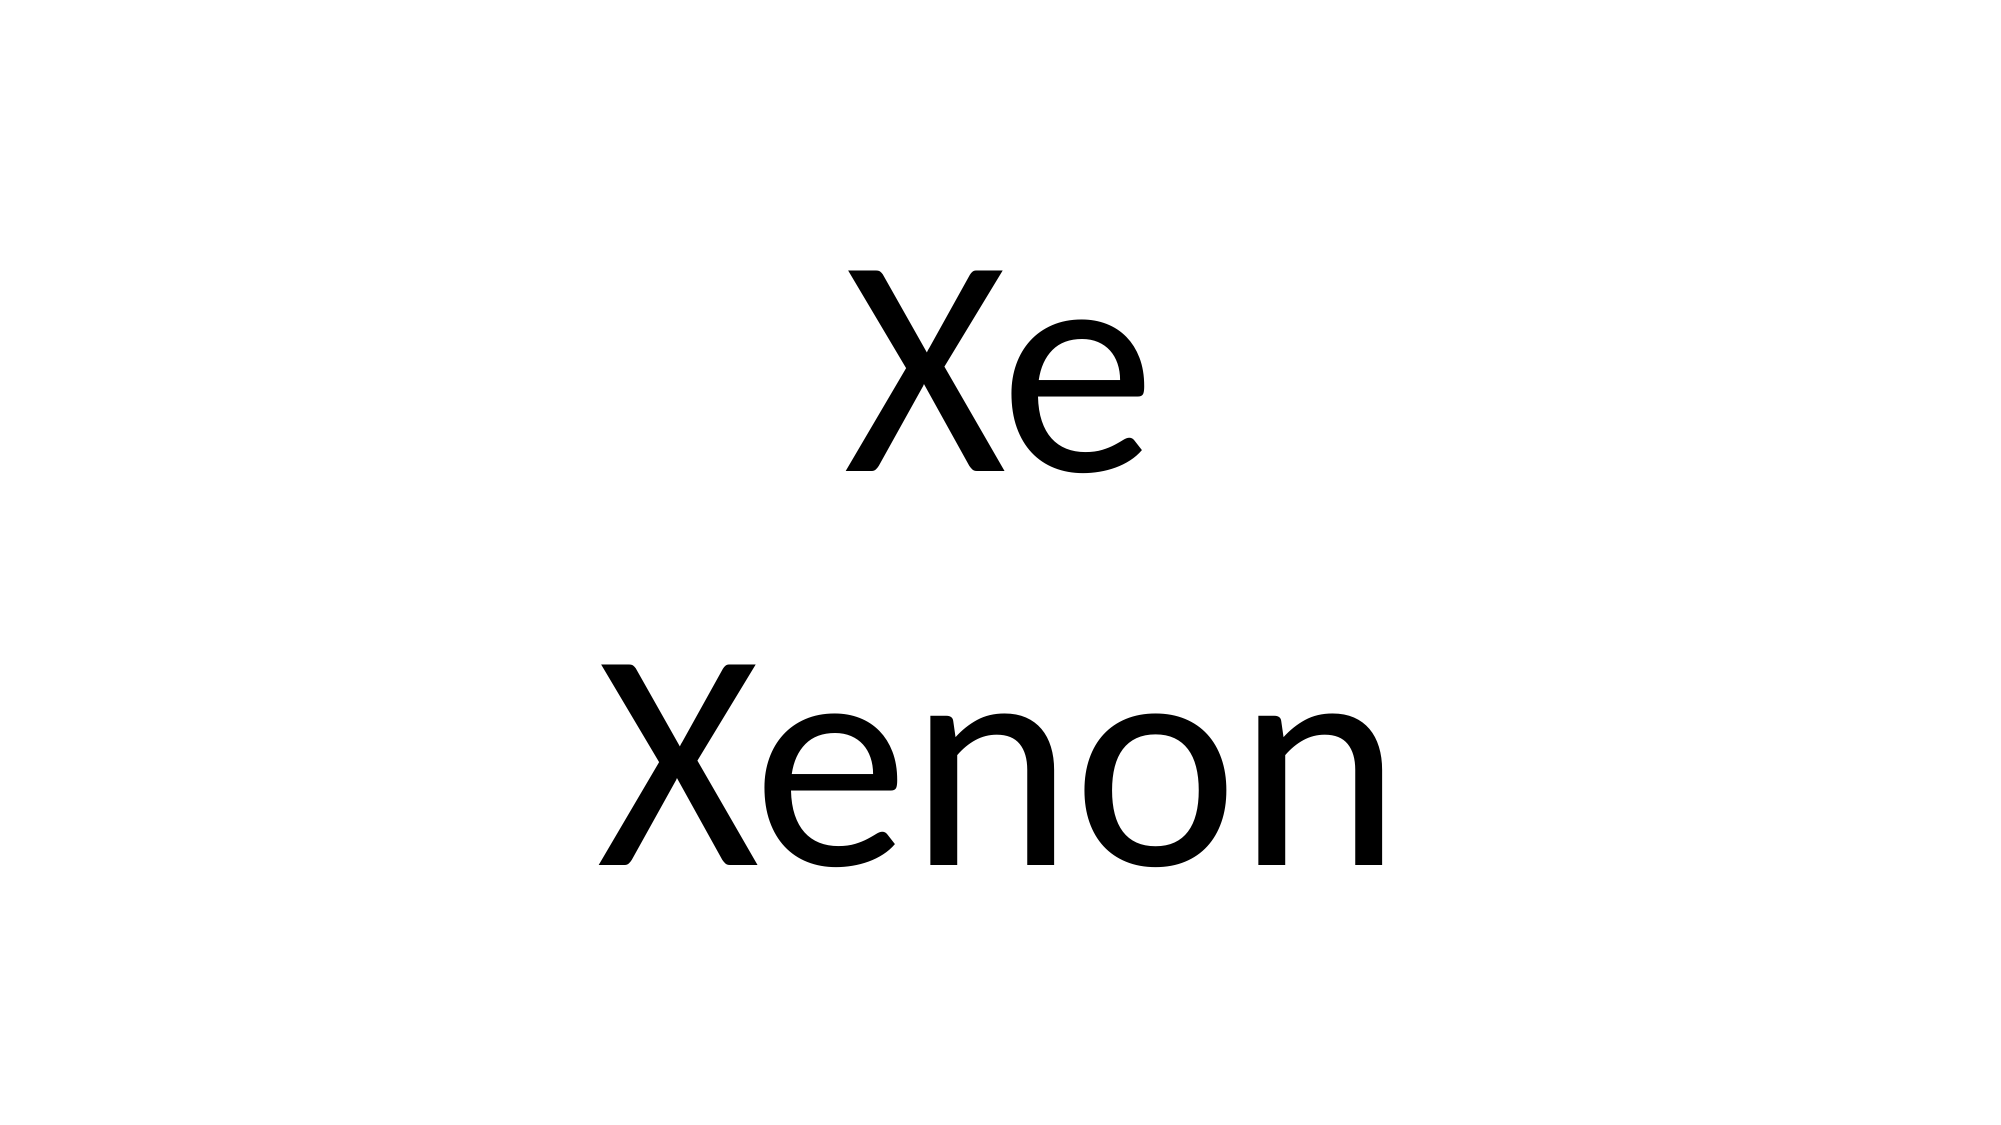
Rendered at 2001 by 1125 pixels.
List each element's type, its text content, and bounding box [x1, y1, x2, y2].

text_box Xenon [0, 545, 2000, 936]
text_box Xe [0, 152, 2000, 542]
